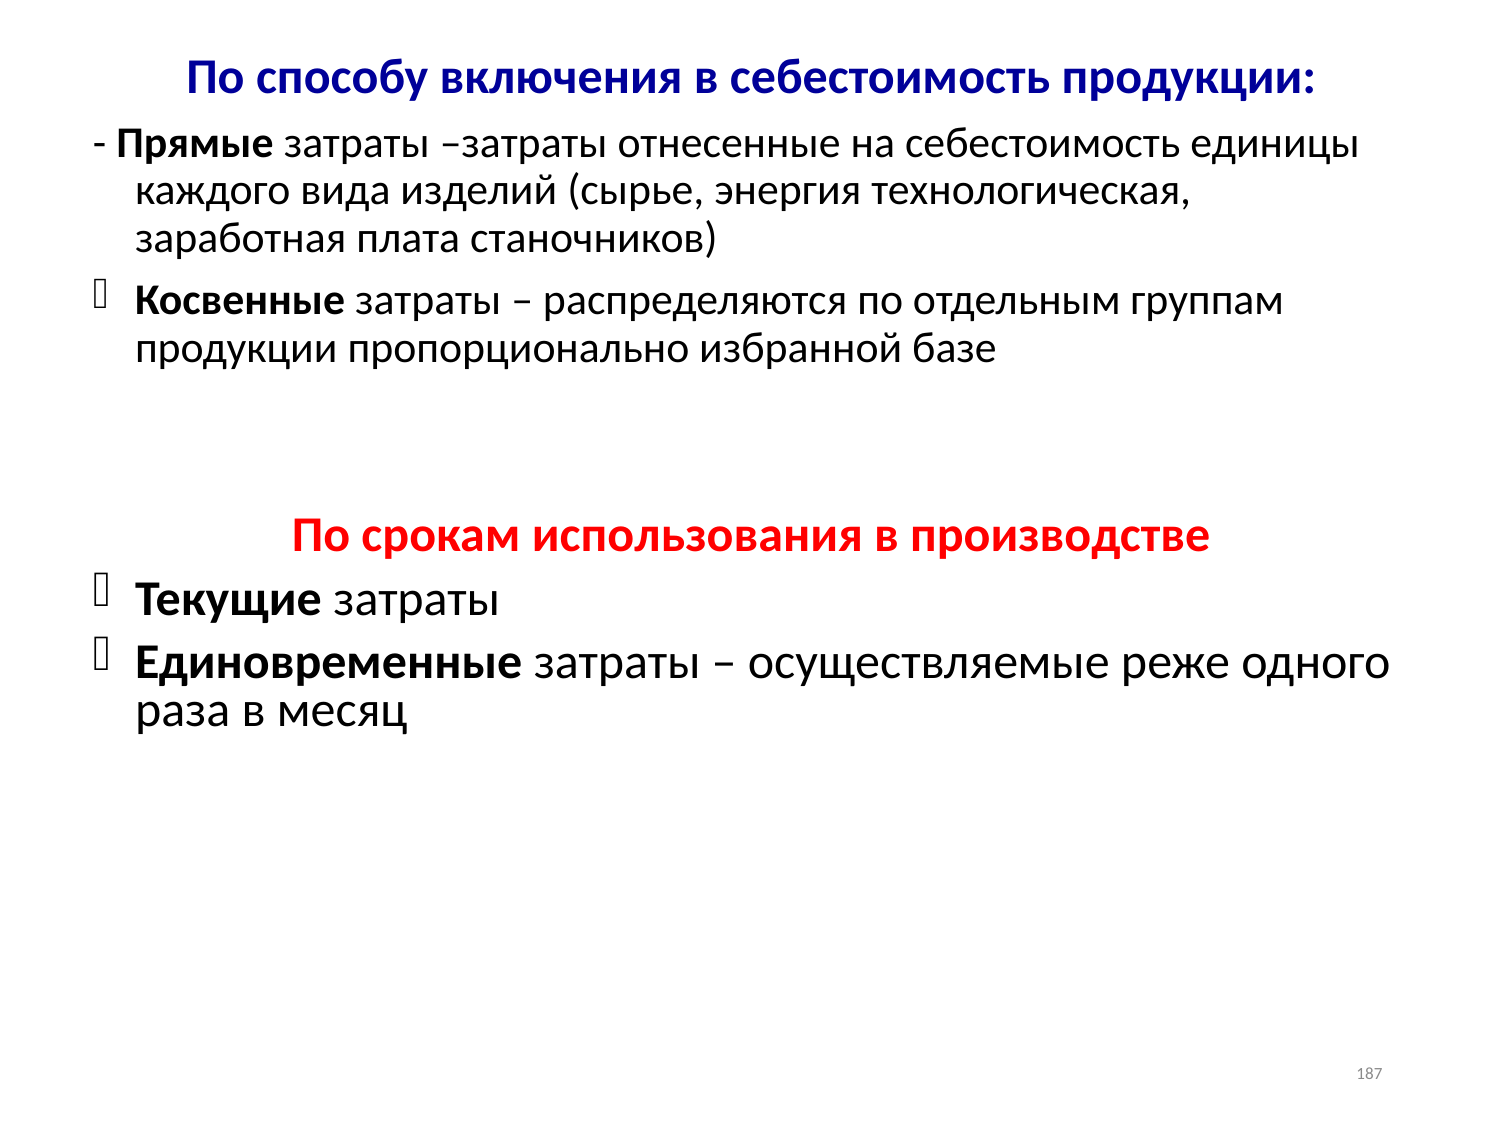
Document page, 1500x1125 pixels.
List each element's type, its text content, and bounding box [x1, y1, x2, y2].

slide_number 187 [1060, 1042, 1398, 1103]
list По способу включения в себестоимость продукции: - Прямые затраты –затраты отнесенные на себестоимость единицы каждого вида изделий (сырье, энергия технологическая, заработная плата станочников) Косвенные затраты – распределяются по отдельным группам продукции пропорционально избранной базе По срокам использования в производстве Текущие затраты Единовременные затраты – осуществляемые реже одного раза в месяц [75, 42, 1425, 1005]
